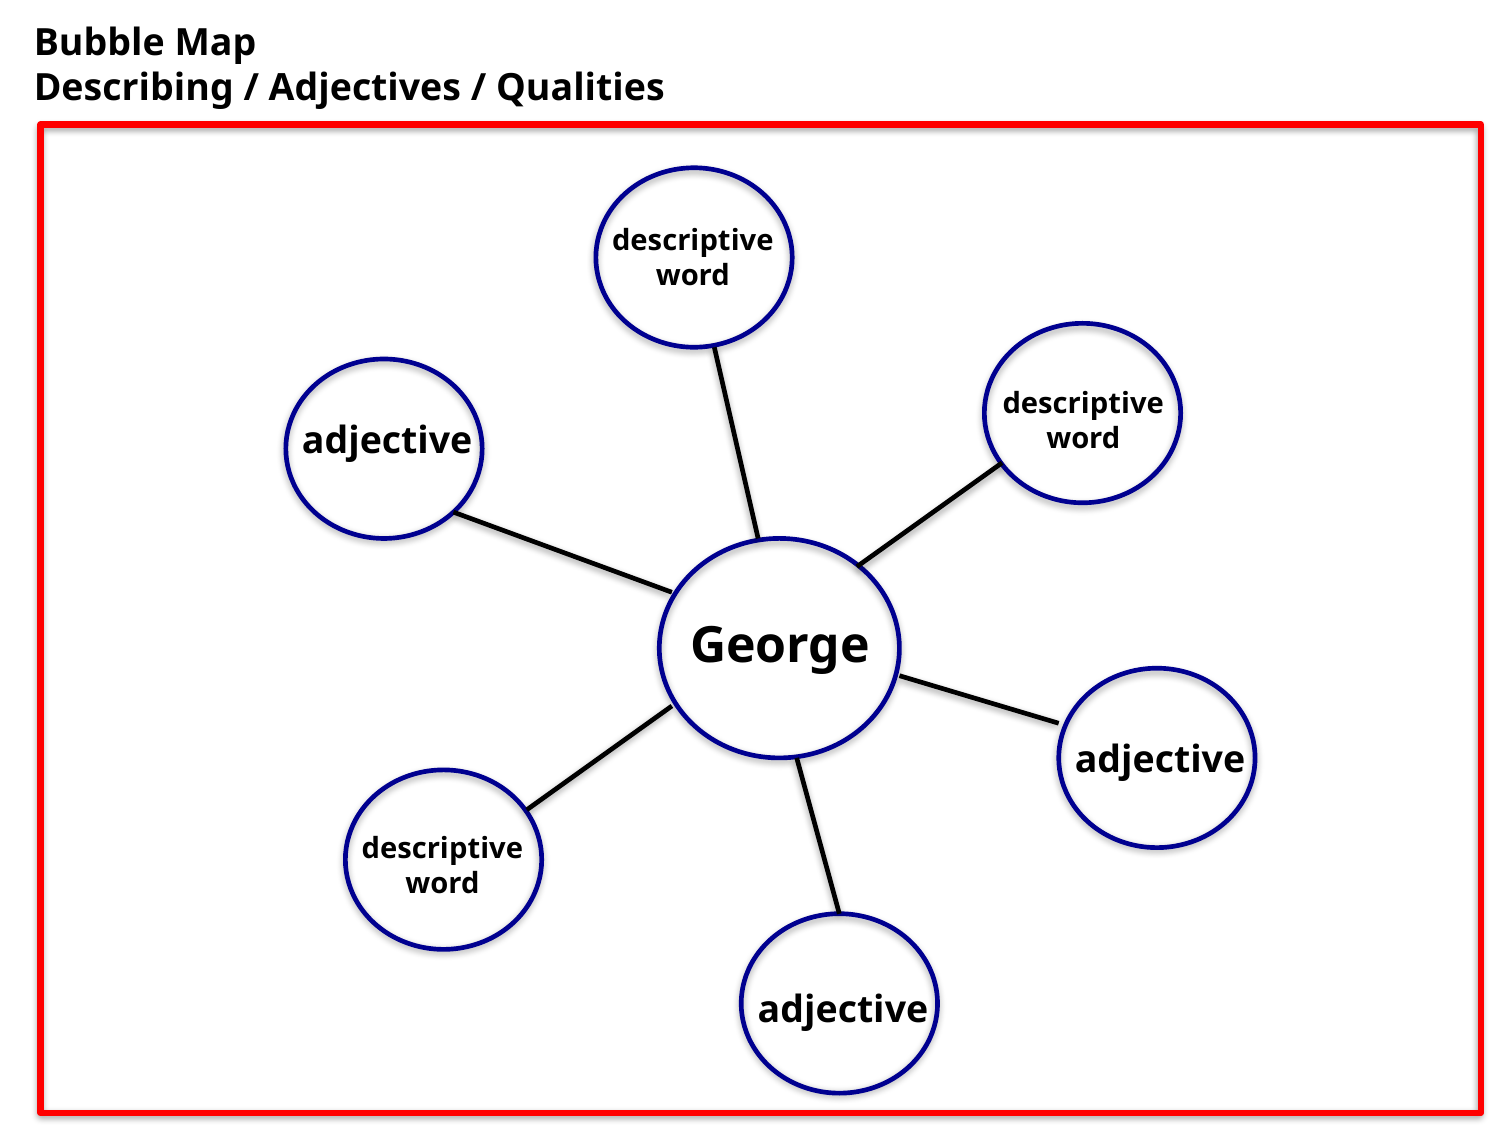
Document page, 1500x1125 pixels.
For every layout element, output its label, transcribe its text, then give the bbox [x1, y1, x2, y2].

text_box [40, 124, 1481, 1114]
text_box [526, 705, 673, 811]
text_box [453, 511, 673, 593]
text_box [714, 346, 759, 539]
text_box Bubble Map Describing / Adjectives / Qualities [18, 10, 681, 116]
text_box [899, 675, 1059, 724]
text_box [796, 757, 840, 914]
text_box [856, 462, 1003, 567]
